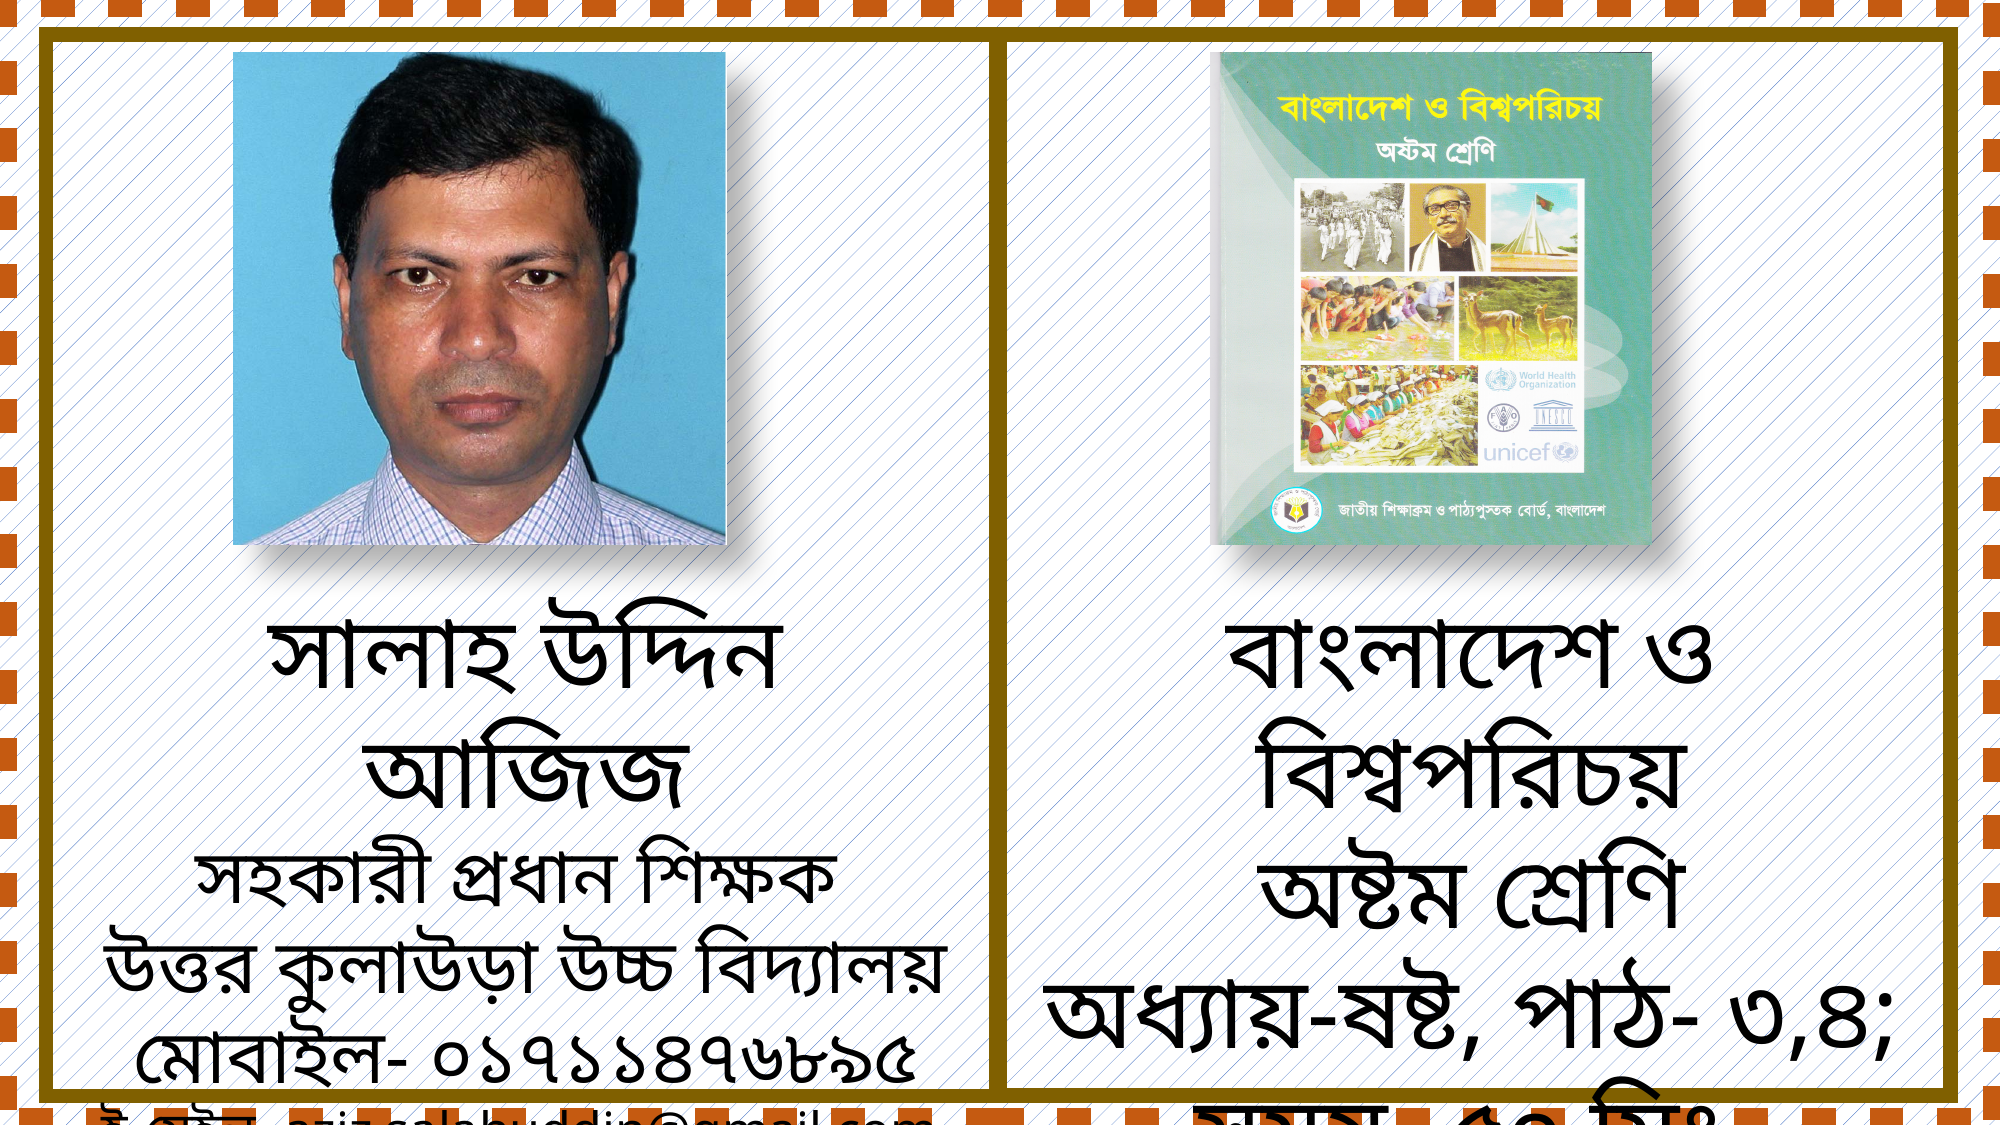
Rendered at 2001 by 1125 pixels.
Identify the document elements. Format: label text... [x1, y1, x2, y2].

text_box বাংলাদেশ ও বিশ্বপরিচয় অষ্টম শ্রেণি অধ্যায়-ষষ্ট, পাঠ- ৩,৪; সময়- ৫০ মিঃ [1024, 581, 1920, 1125]
picture [1210, 52, 1652, 545]
text_box [45, 34, 995, 1097]
picture [233, 52, 727, 545]
text_box [995, 33, 1951, 1097]
text_box [0, 0, 2000, 1125]
text_box সালাহ উদ্দিন আজিজ সহকারী প্রধান শিক্ষক উত্তর কুলাউড়া উচ্চ বিদ্যালয় মোবাইল- ০১৭১১৪৭৬৮৯৫ ই-মেইল- aziz.salahuddin@gmail.com [78, 581, 974, 1125]
